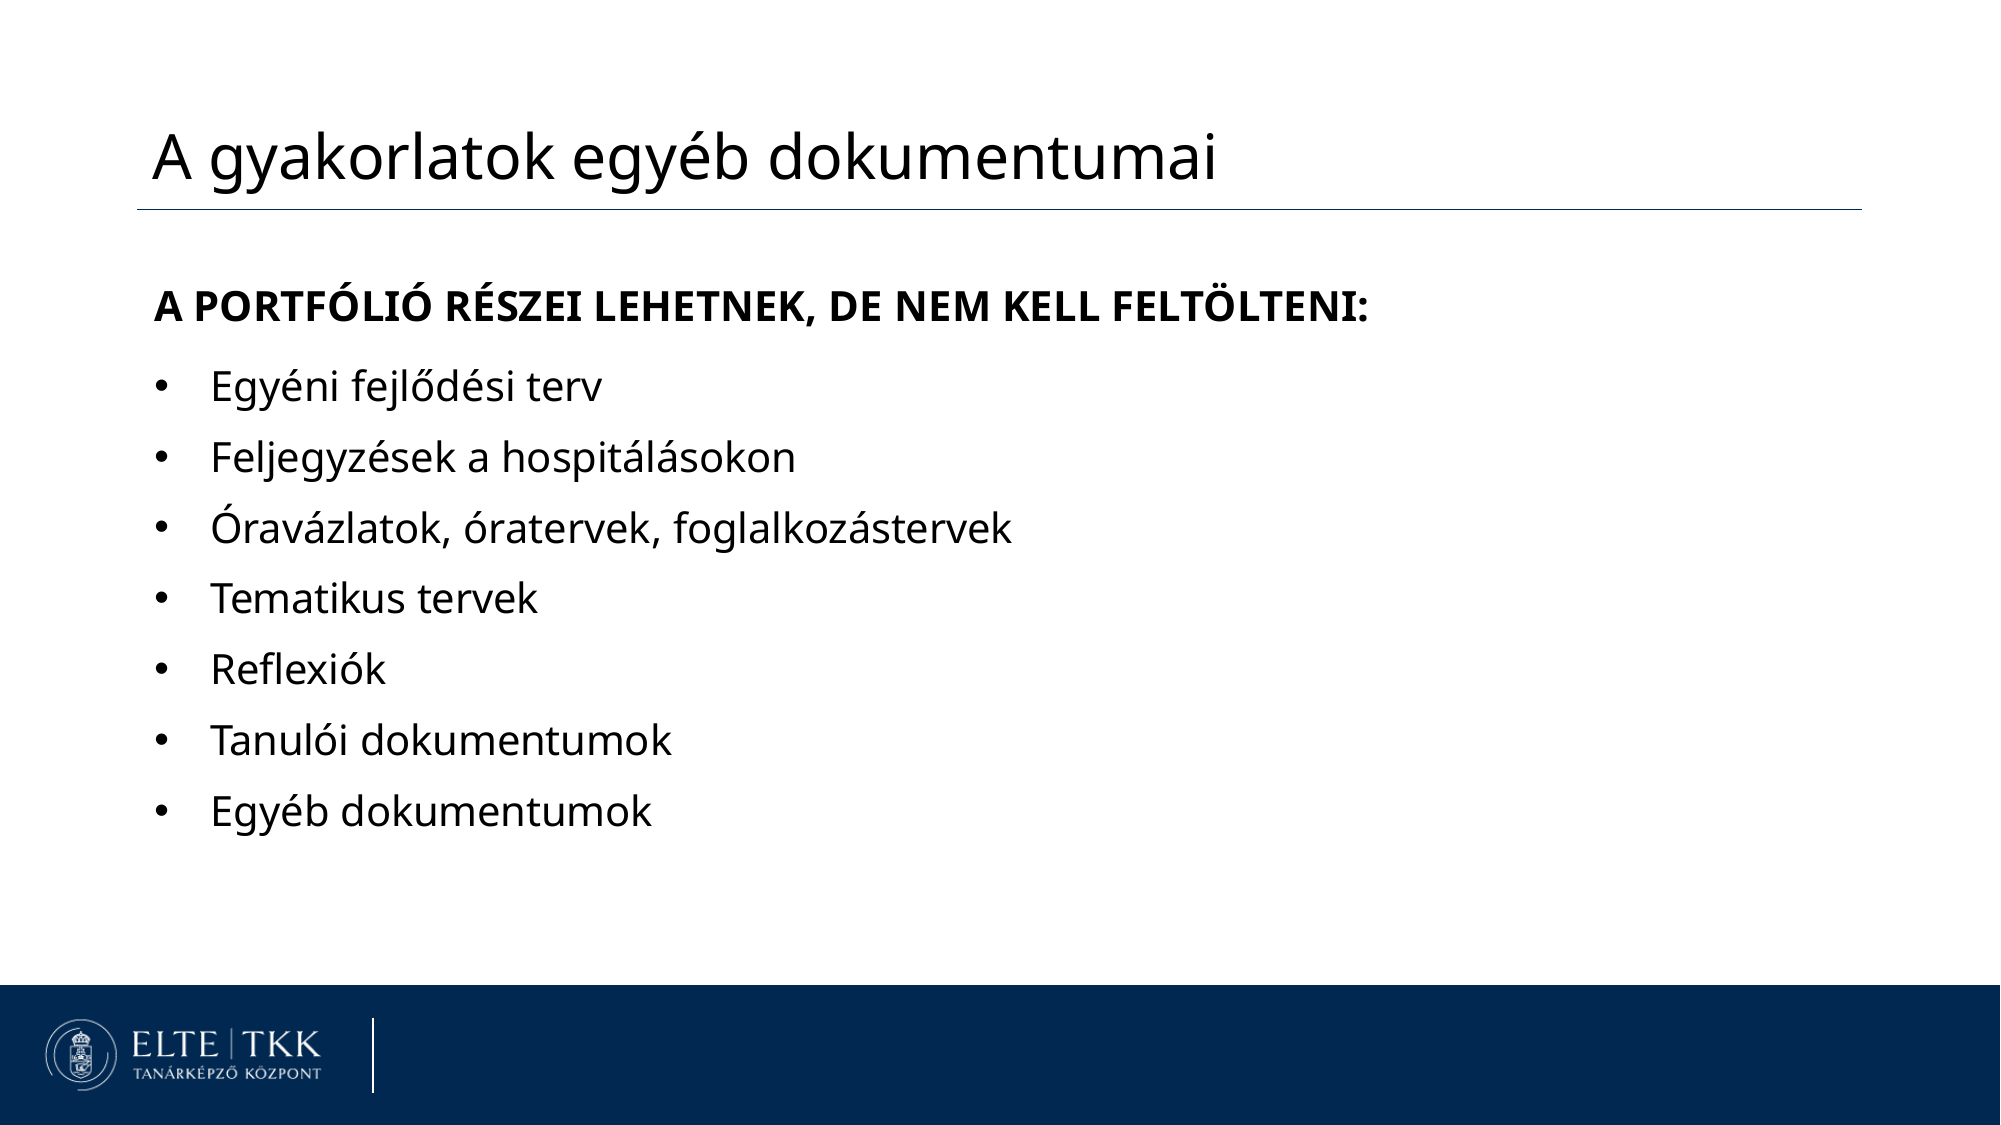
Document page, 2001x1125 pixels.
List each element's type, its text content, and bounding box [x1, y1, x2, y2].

picture [0, 985, 2000, 1125]
list A gyakorlatok egyéb dokumentumai [137, 118, 1863, 206]
list A PORTFÓLIÓ RÉSZEI LEHETNEK, DE NEM KELL FELTÖLTENI: Egyéni fejlődési terv Feljegyzések a hospitálásokon Óravázlatok, óratervek, foglalkozástervek Tematikus tervek Reflexiók Tanulói dokumentumok Egyéb dokumentumok [137, 263, 1863, 937]
